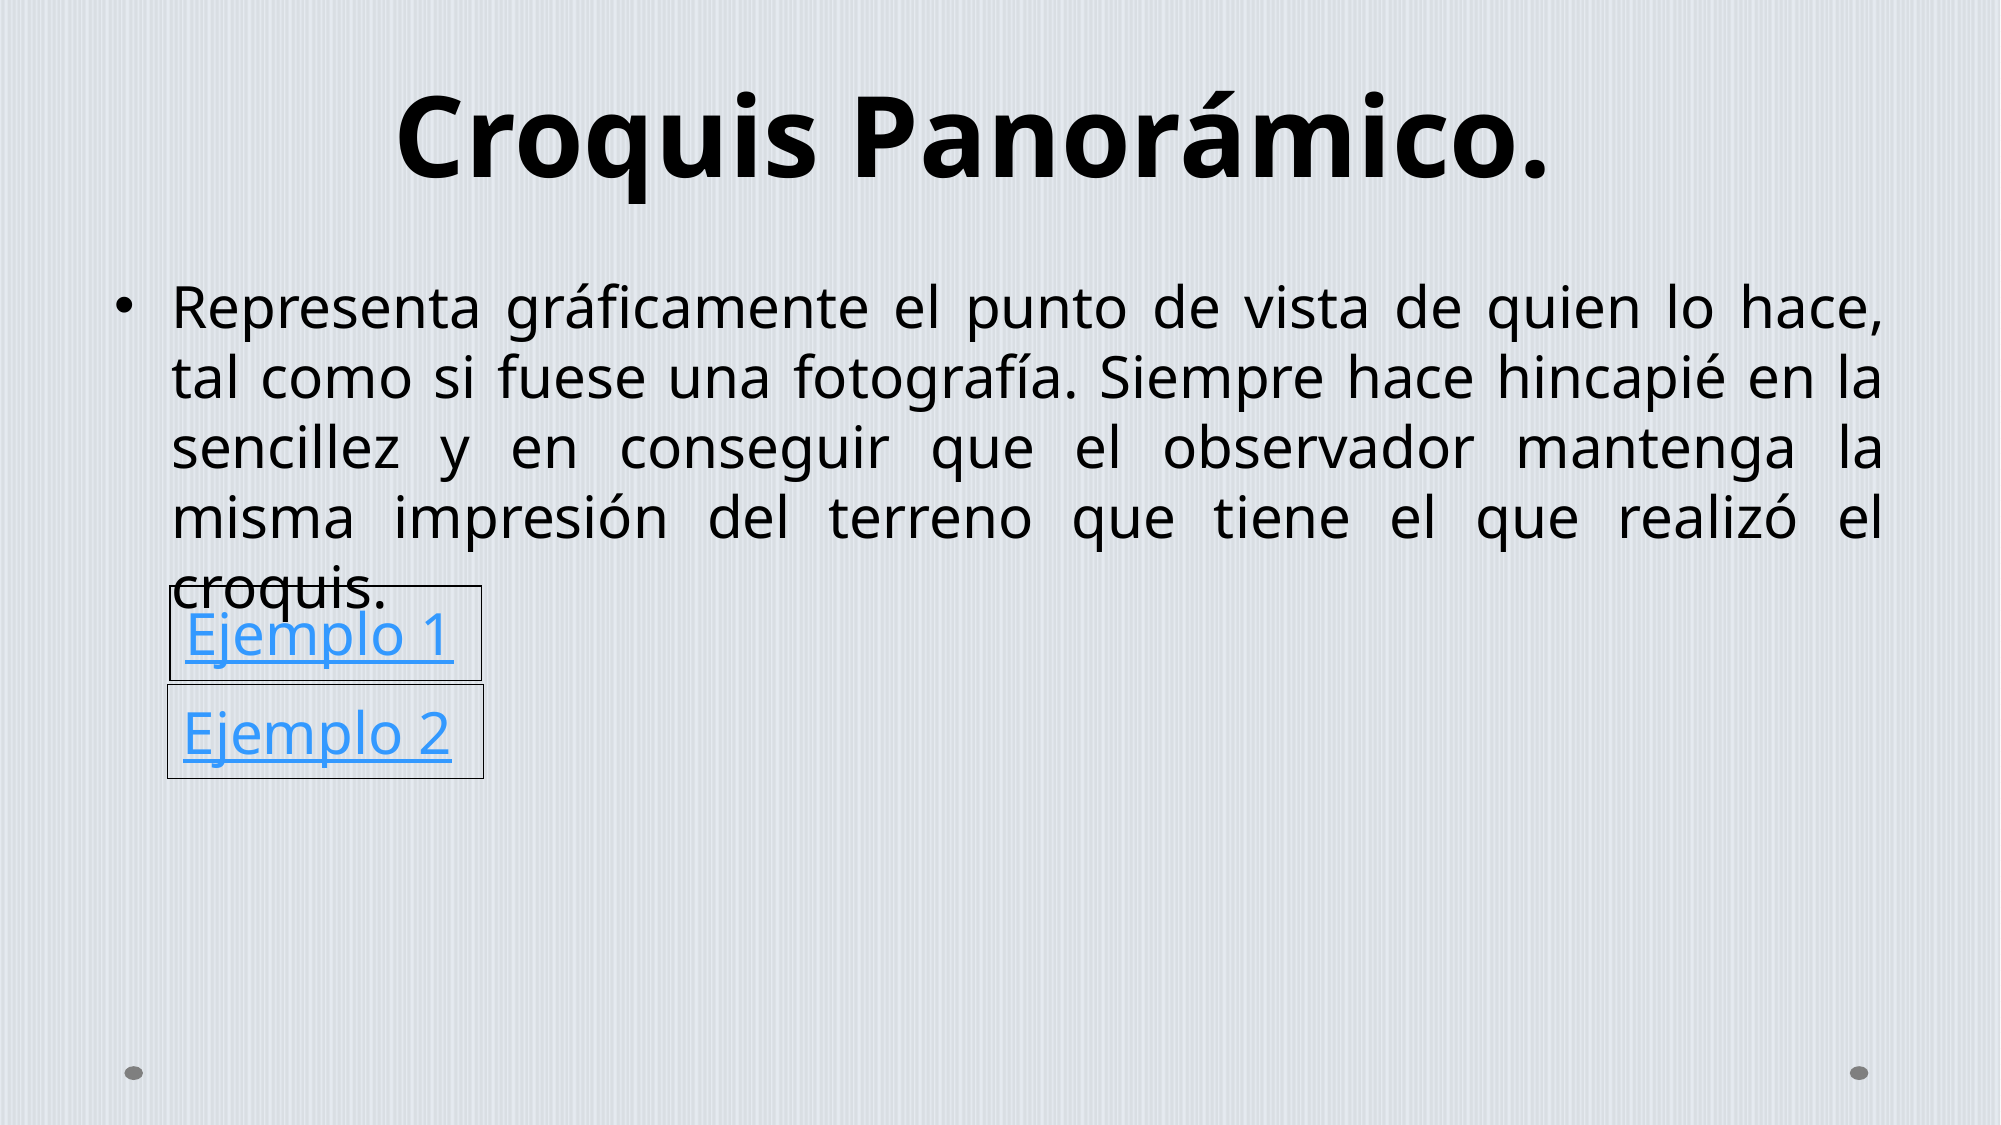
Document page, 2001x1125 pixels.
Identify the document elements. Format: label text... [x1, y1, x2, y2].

table_header Ejemplo 1 [171, 587, 481, 680]
text_box Croquis Panorámico. [101, 60, 1845, 195]
picture [0, 0, 2001, 1125]
list Representa gráficamente el punto de vista de quien lo hace, tal como si fuese una fotografía. Siempre hace hincapié en la sencillez y en conseguir que el observador mantenga la misma impresión del terreno que tiene el que realizó el croquis. [99, 262, 1900, 616]
table_header Ejemplo 2 [168, 685, 483, 778]
